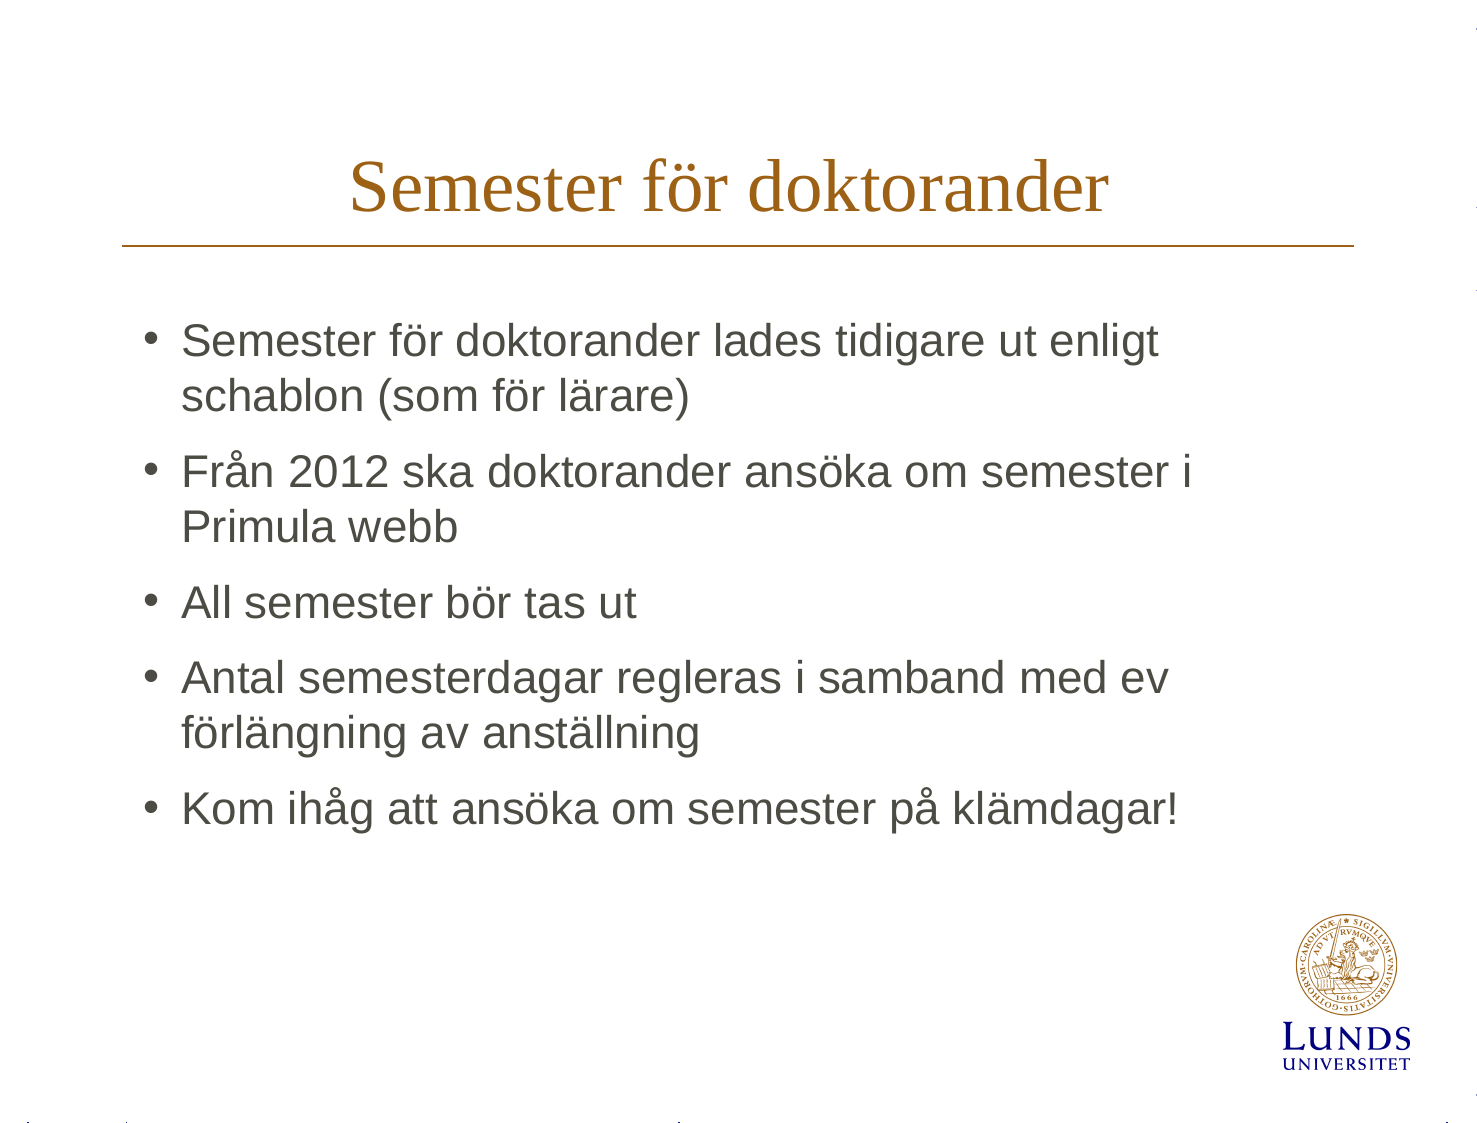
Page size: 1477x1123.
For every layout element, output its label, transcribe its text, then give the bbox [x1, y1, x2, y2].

title Semester för doktorander [105, 46, 1354, 234]
picture [1283, 914, 1410, 1070]
list Semester för doktorander lades tidigare ut enligt schablon (som för lärare) Från 2012 ska doktorander ansöka om semester i Primula webb All semester bör tas ut Antal semesterdagar regleras i samband med ev förlängning av anställning Kom ihåg att ansöka om semester på klämdagar! [128, 302, 1341, 888]
